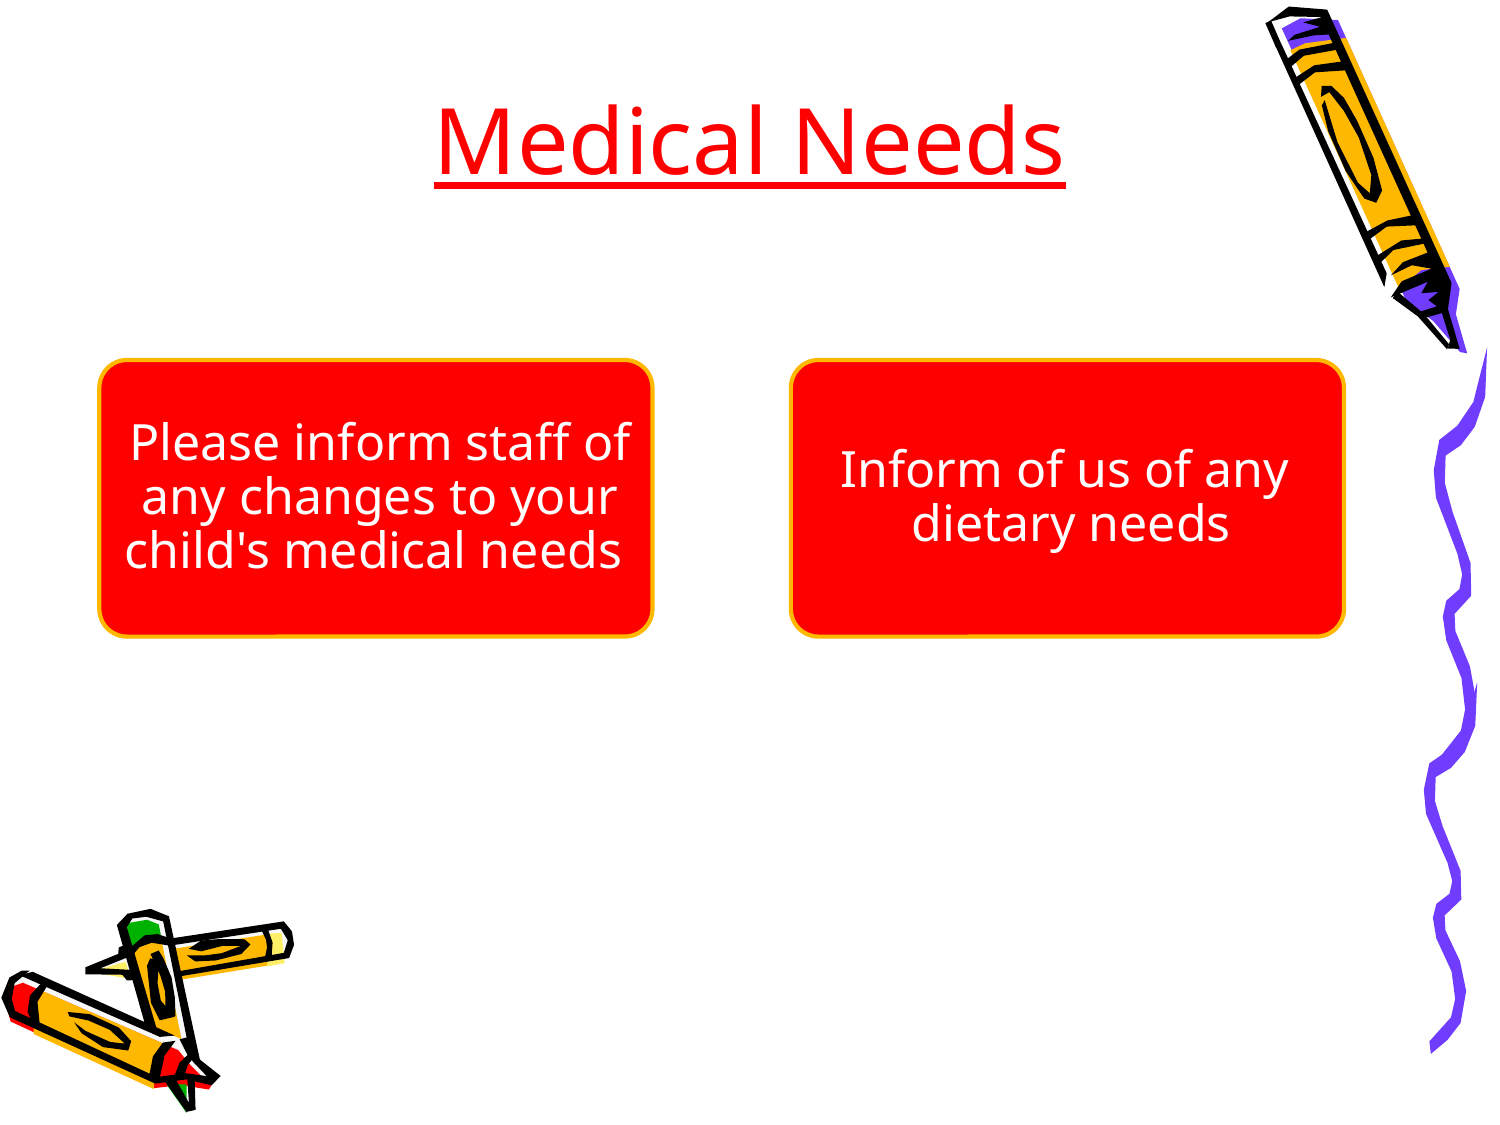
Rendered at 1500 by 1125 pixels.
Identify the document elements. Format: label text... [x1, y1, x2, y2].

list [98, 278, 1345, 718]
title Medical Needs [98, 54, 1402, 202]
